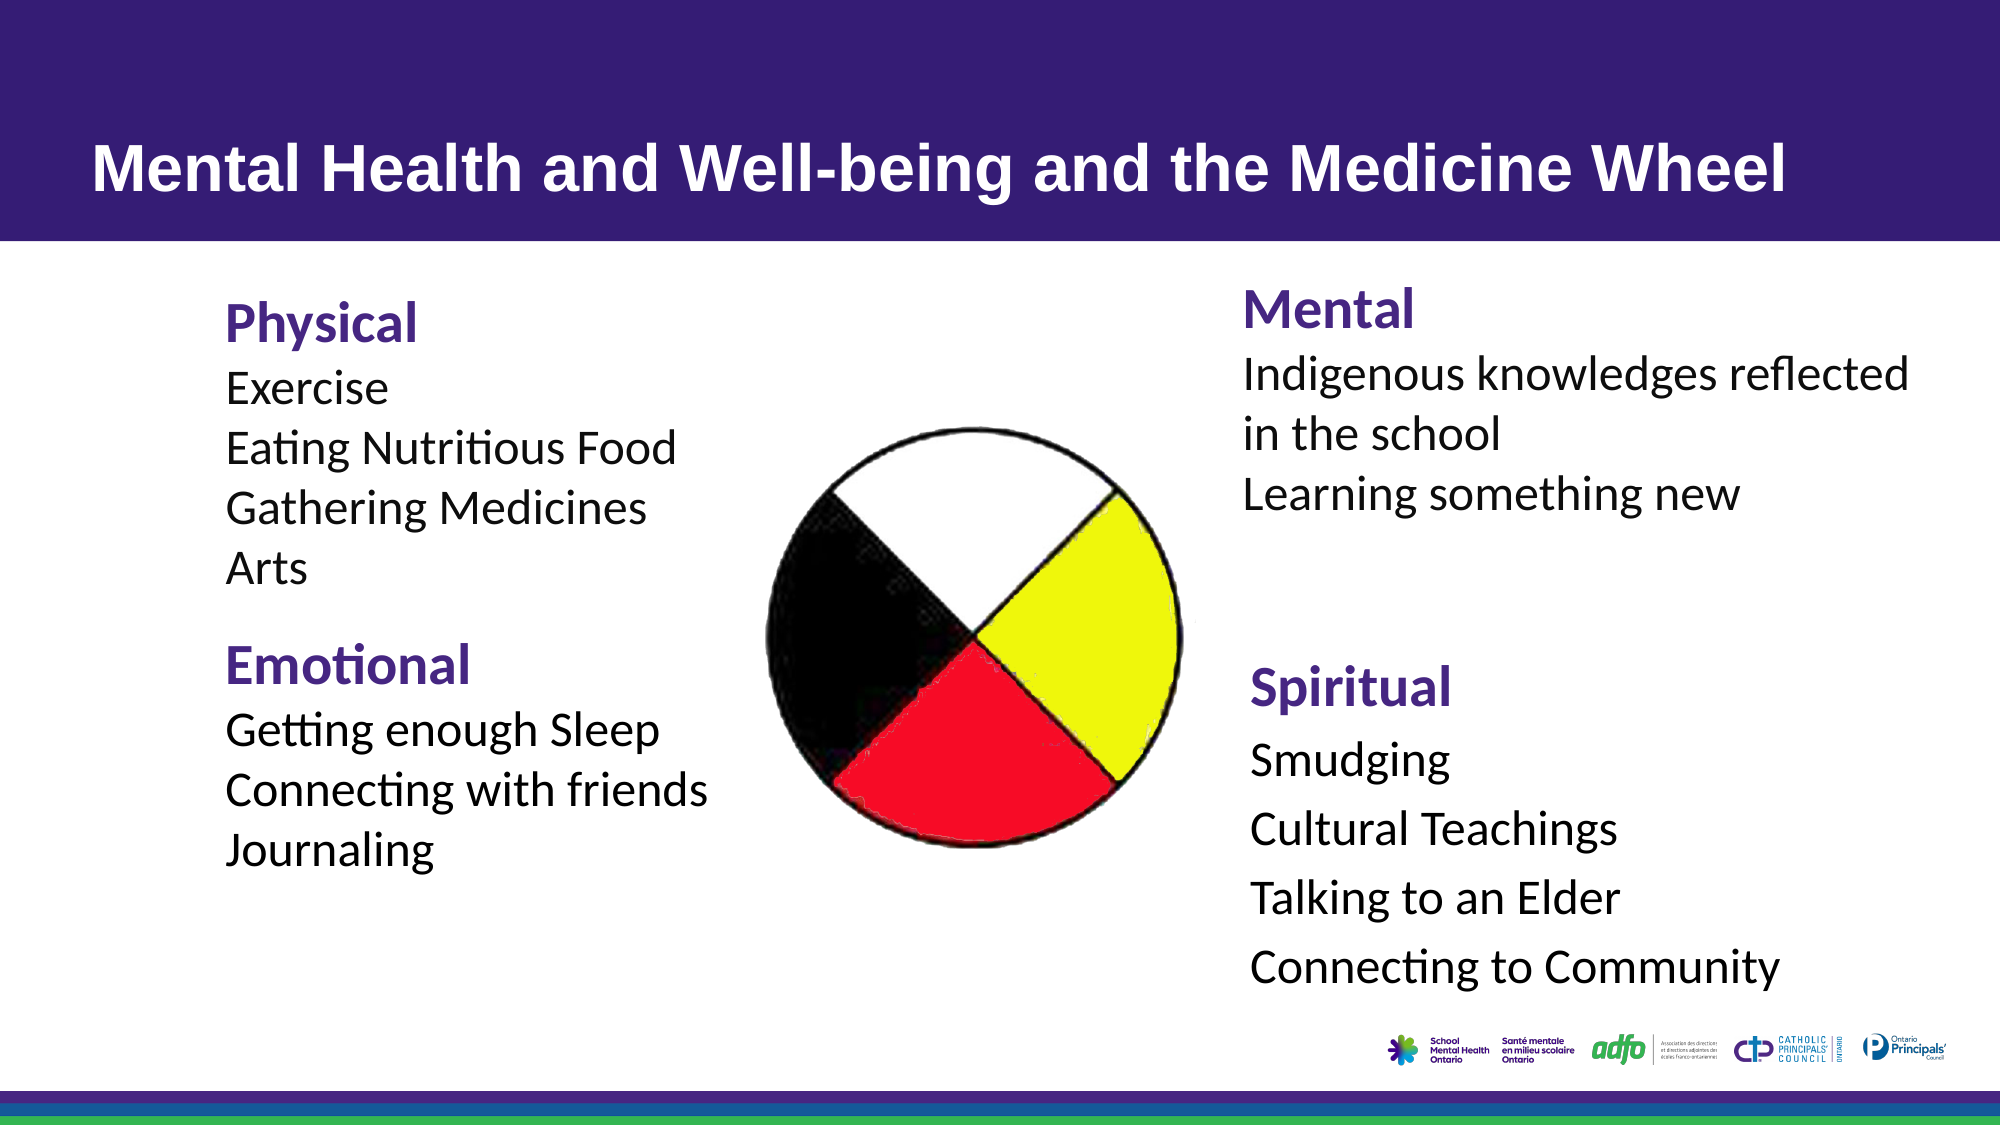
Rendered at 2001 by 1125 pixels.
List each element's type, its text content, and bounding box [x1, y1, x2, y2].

title Mental Health and Well-being and the Medicine Wheel [71, 105, 1948, 231]
text_box [0, 0, 2000, 242]
text_box Emotional Getting enough Sleep Connecting with friends Journaling [210, 618, 1085, 944]
list Spiritual Smudging Cultural Teachings Talking to an Elder Connecting to Community [1217, 617, 1932, 903]
picture [0, 1091, 2000, 1125]
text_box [1387, 1031, 1949, 1066]
picture [764, 425, 1196, 849]
text_box Physical Exercise Eating Nutritious Food Gathering Medicines Arts [210, 276, 867, 602]
text_box Mental Indigenous knowledges reflected in the school Learning something new [1227, 262, 1958, 528]
